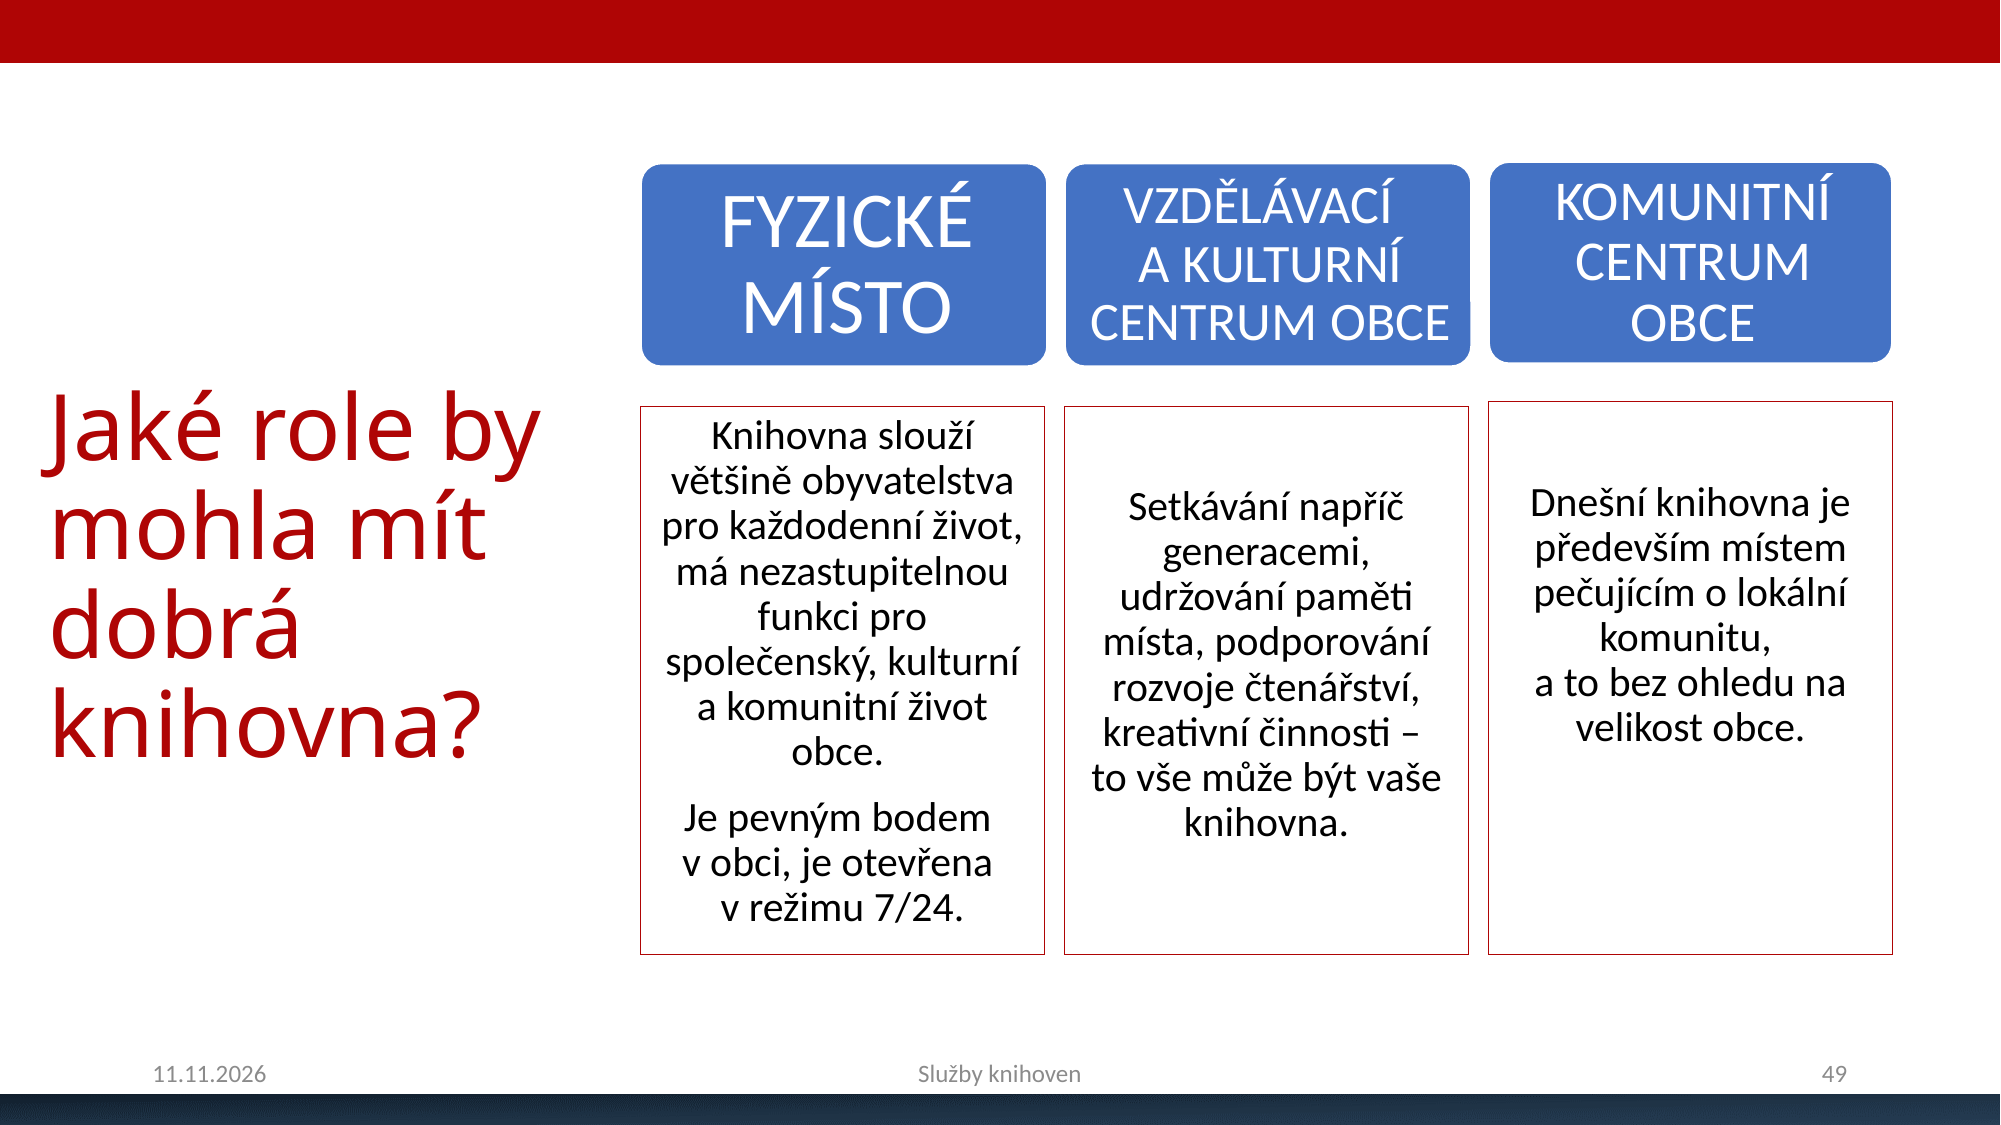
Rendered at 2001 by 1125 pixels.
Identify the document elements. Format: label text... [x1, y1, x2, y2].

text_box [1488, 145, 1893, 380]
list Dnešní knihovna je především místem pečujícím o lokální komunitu, a to bez ohledu na velikost obce. [1488, 401, 1893, 955]
slide_number 49 [1412, 1042, 1863, 1094]
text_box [1064, 145, 1472, 384]
picture [0, 1094, 2000, 1125]
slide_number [137, 1042, 588, 1094]
title Jaké role by mohla mít dobrá knihovna? [33, 262, 588, 785]
picture [0, 0, 2000, 63]
list Setkávání napříč generacemi, udržování paměti místa, podporování rozvoje čtenářství, kreativní činnosti – to vše může být vaše knihovna. [1064, 406, 1469, 955]
footer Služby knihoven [662, 1042, 1338, 1094]
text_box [640, 145, 1048, 384]
list Knihovna slouží většině obyvatelstva pro každodenní život, má nezastupitelnou funkci pro společenský, kulturní a komunitní život obce. Je pevným bodem v obci, je otevřena v režimu 7/24. [640, 406, 1045, 955]
